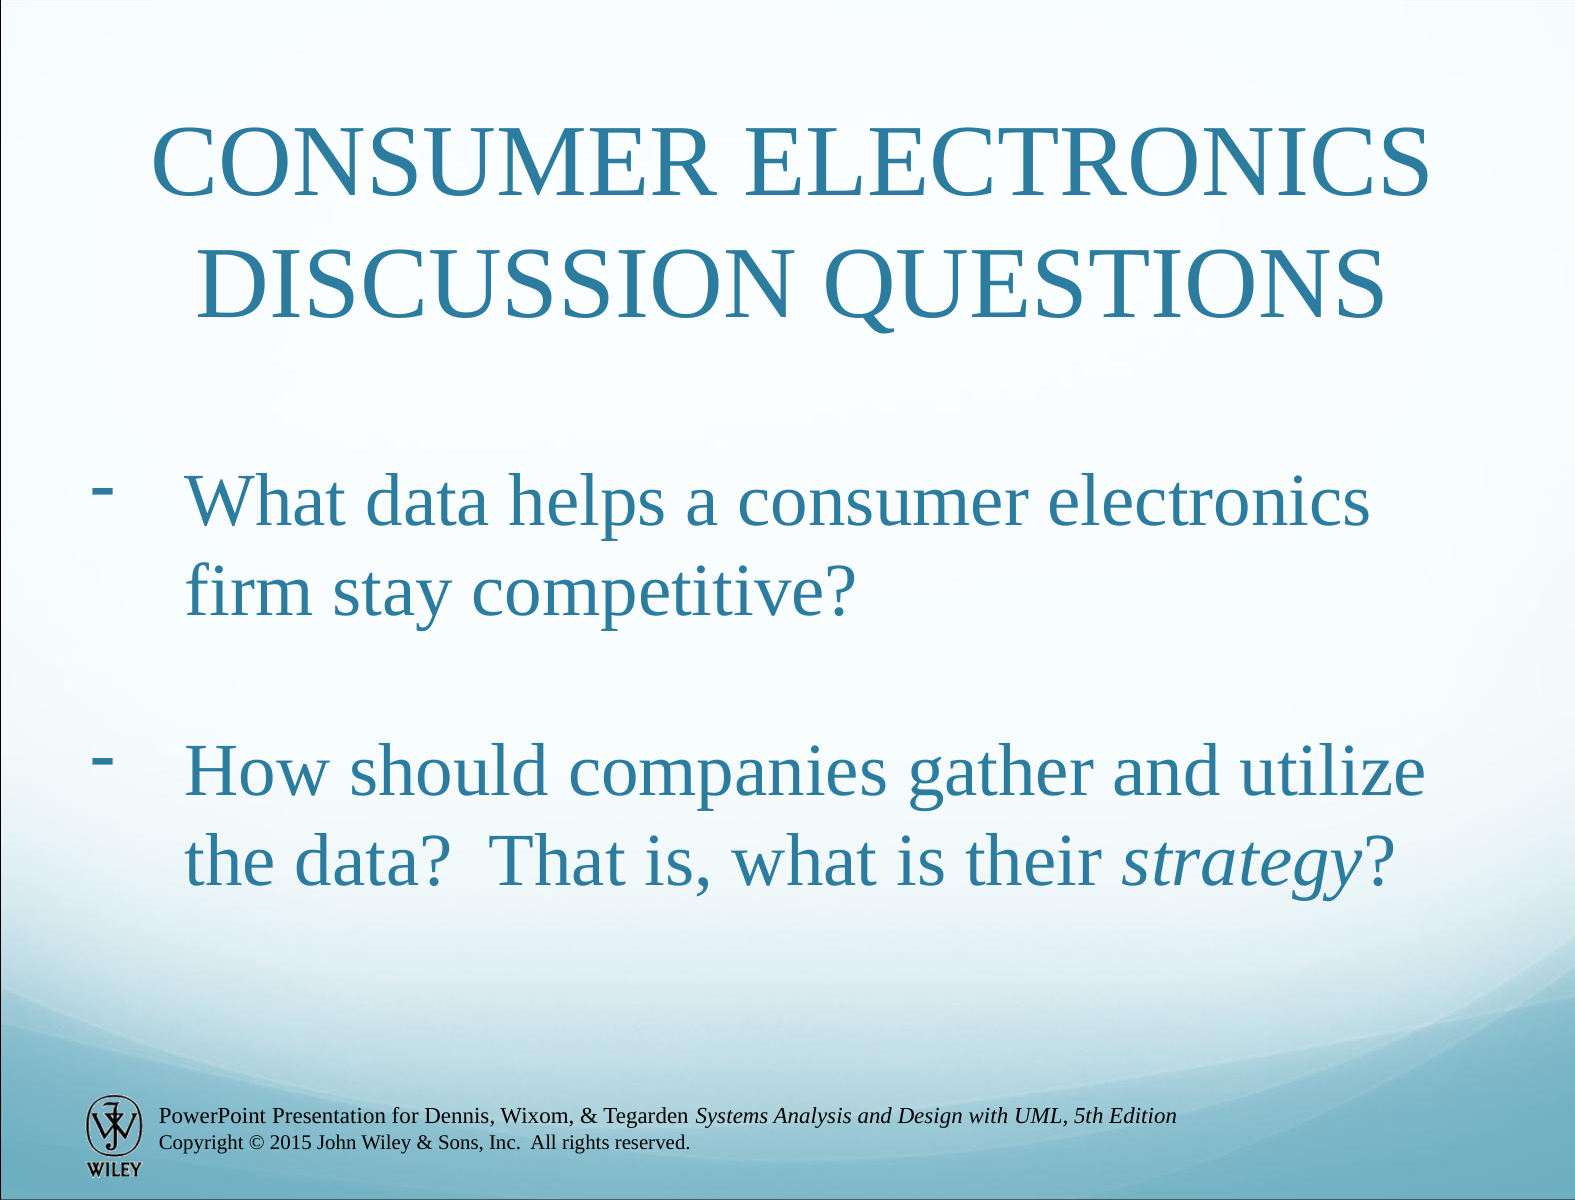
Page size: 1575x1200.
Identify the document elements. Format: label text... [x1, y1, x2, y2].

picture [0, 0, 1575, 1200]
title CONSUMER ELECTRONICS DISCUSSION QUESTIONS [99, 112, 1486, 347]
text_box What data helps a consumer electronics firm stay competitive? How should companies gather and utilize the data? That is, what is their strategy? [74, 674, 1461, 909]
